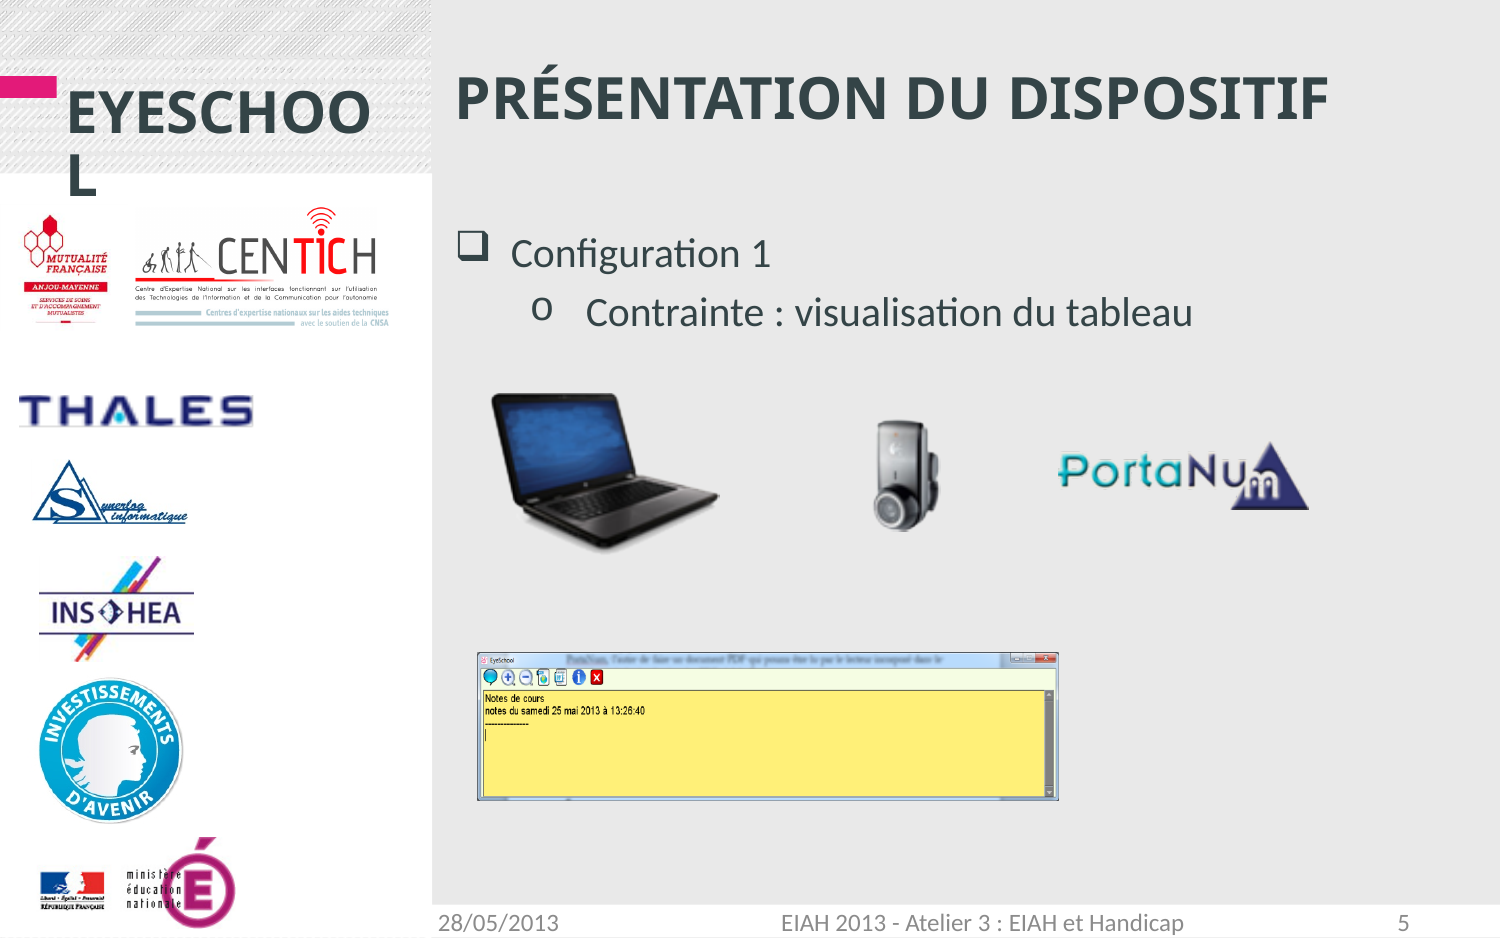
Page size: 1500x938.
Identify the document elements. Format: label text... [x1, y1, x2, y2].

picture [135, 308, 389, 326]
picture [476, 651, 1060, 801]
picture [19, 395, 256, 430]
slide_number 5 [1260, 895, 1425, 938]
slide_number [422, 900, 702, 938]
title Présentation du dispositif [439, 75, 1410, 218]
picture [871, 419, 941, 533]
picture [489, 393, 720, 559]
picture [1058, 440, 1310, 511]
picture [0, 0, 431, 173]
picture [39, 556, 194, 662]
picture [31, 459, 188, 524]
picture [135, 207, 377, 301]
list Configuration 1 Contrainte : visualisation du tableau [439, 218, 1410, 812]
footer EIAH 2013 - Atelier 3 : EIAH et Handicap [745, 896, 1221, 938]
picture [0, 664, 236, 929]
picture [0, 204, 128, 331]
